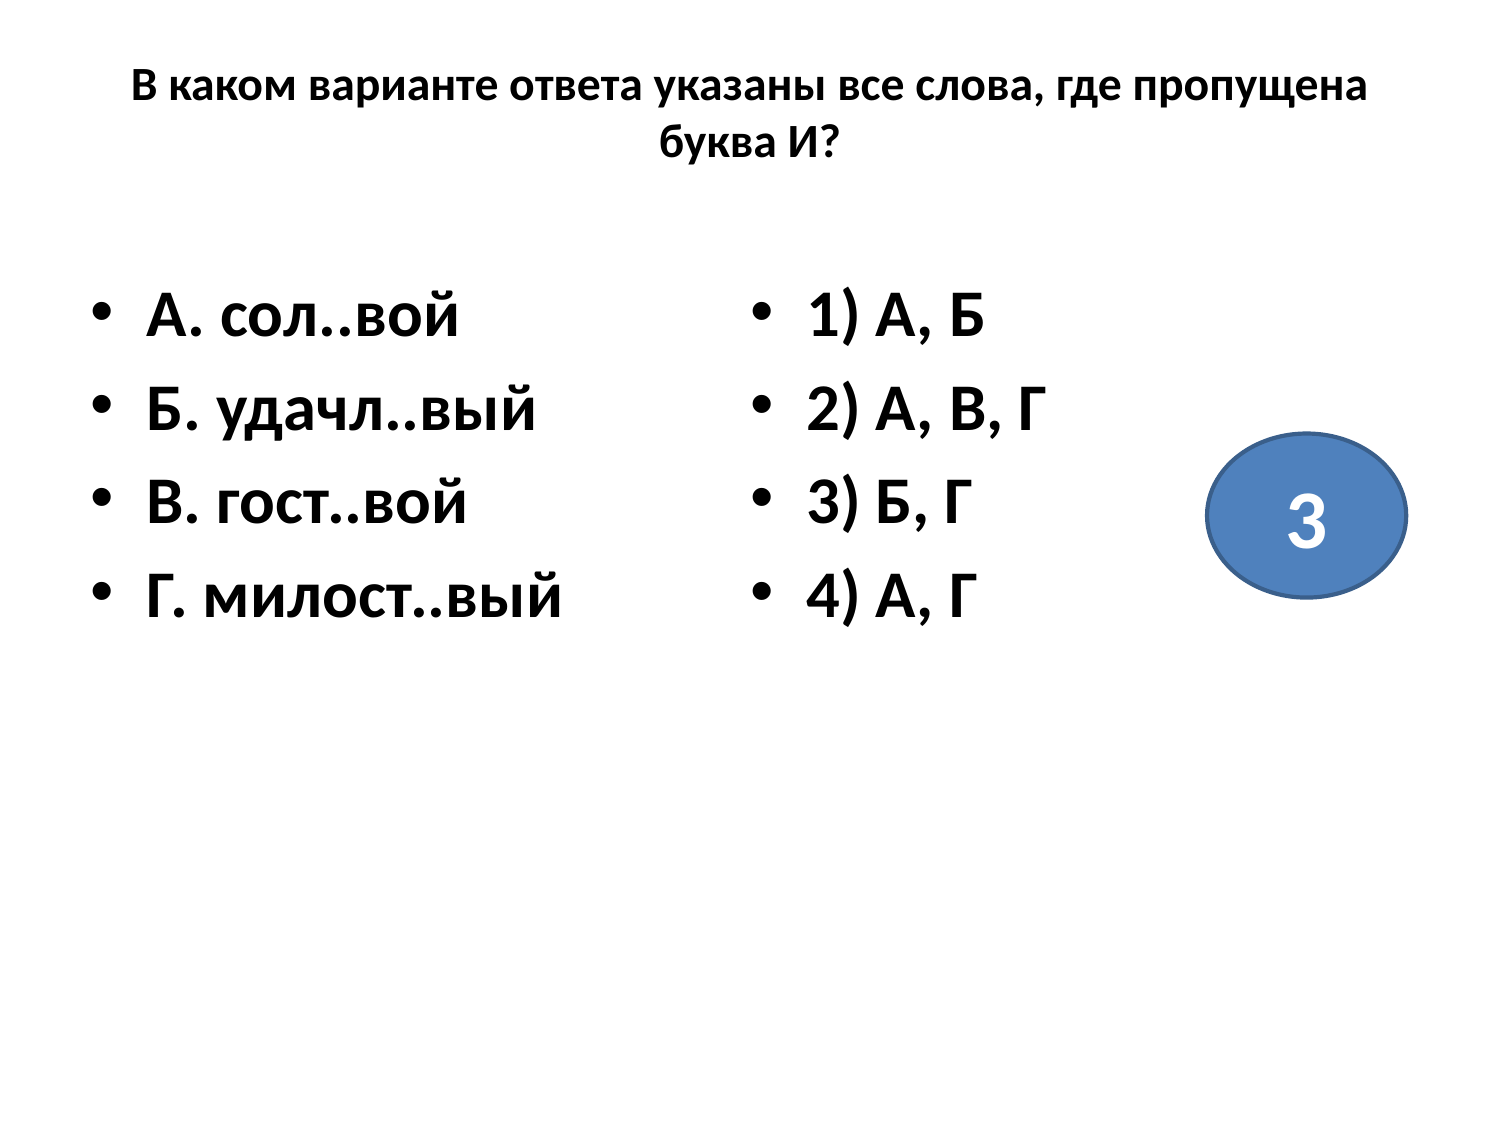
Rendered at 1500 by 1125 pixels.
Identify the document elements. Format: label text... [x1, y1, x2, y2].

list А. сол..вой Б. удачл..вый В. гост..вой Г. милост..вый 1) А, Б 2) А, В, Г 3) Б, Г 4) А, Г [75, 262, 1425, 1005]
text_box 3 [1204, 431, 1409, 600]
title В каком варианте ответа указаны все слова, где пропущена буква И? [75, 45, 1425, 233]
